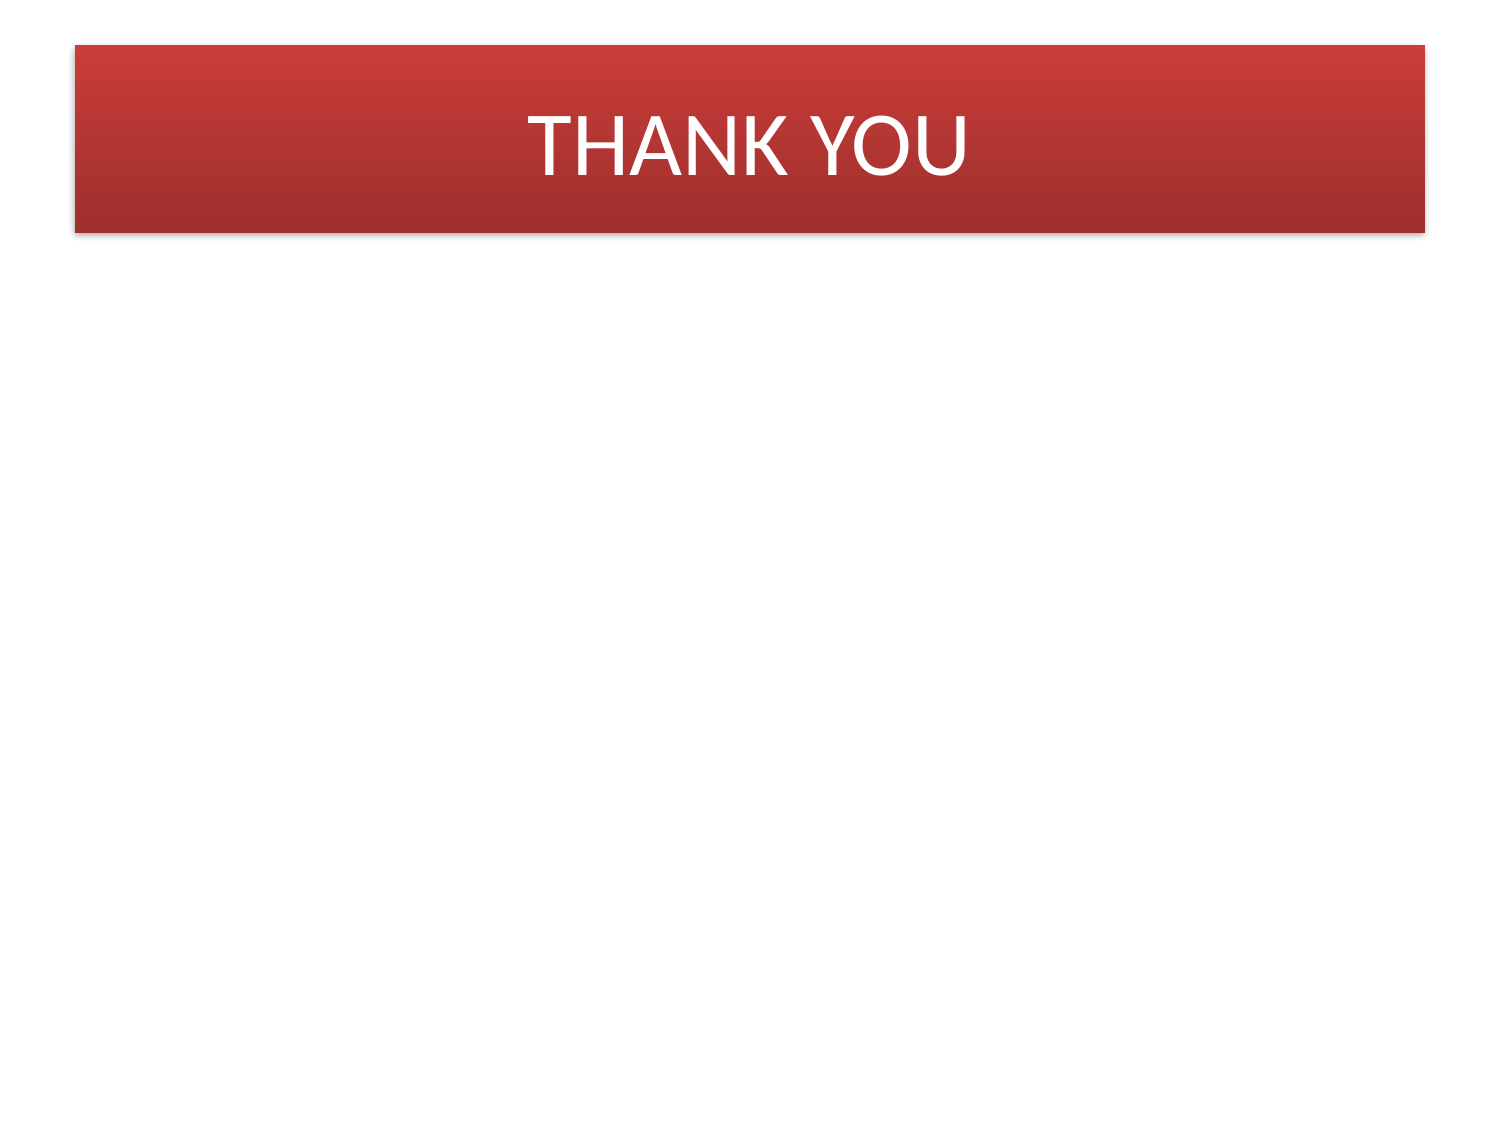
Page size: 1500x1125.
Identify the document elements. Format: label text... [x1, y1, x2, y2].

title THANK YOU [75, 45, 1425, 233]
